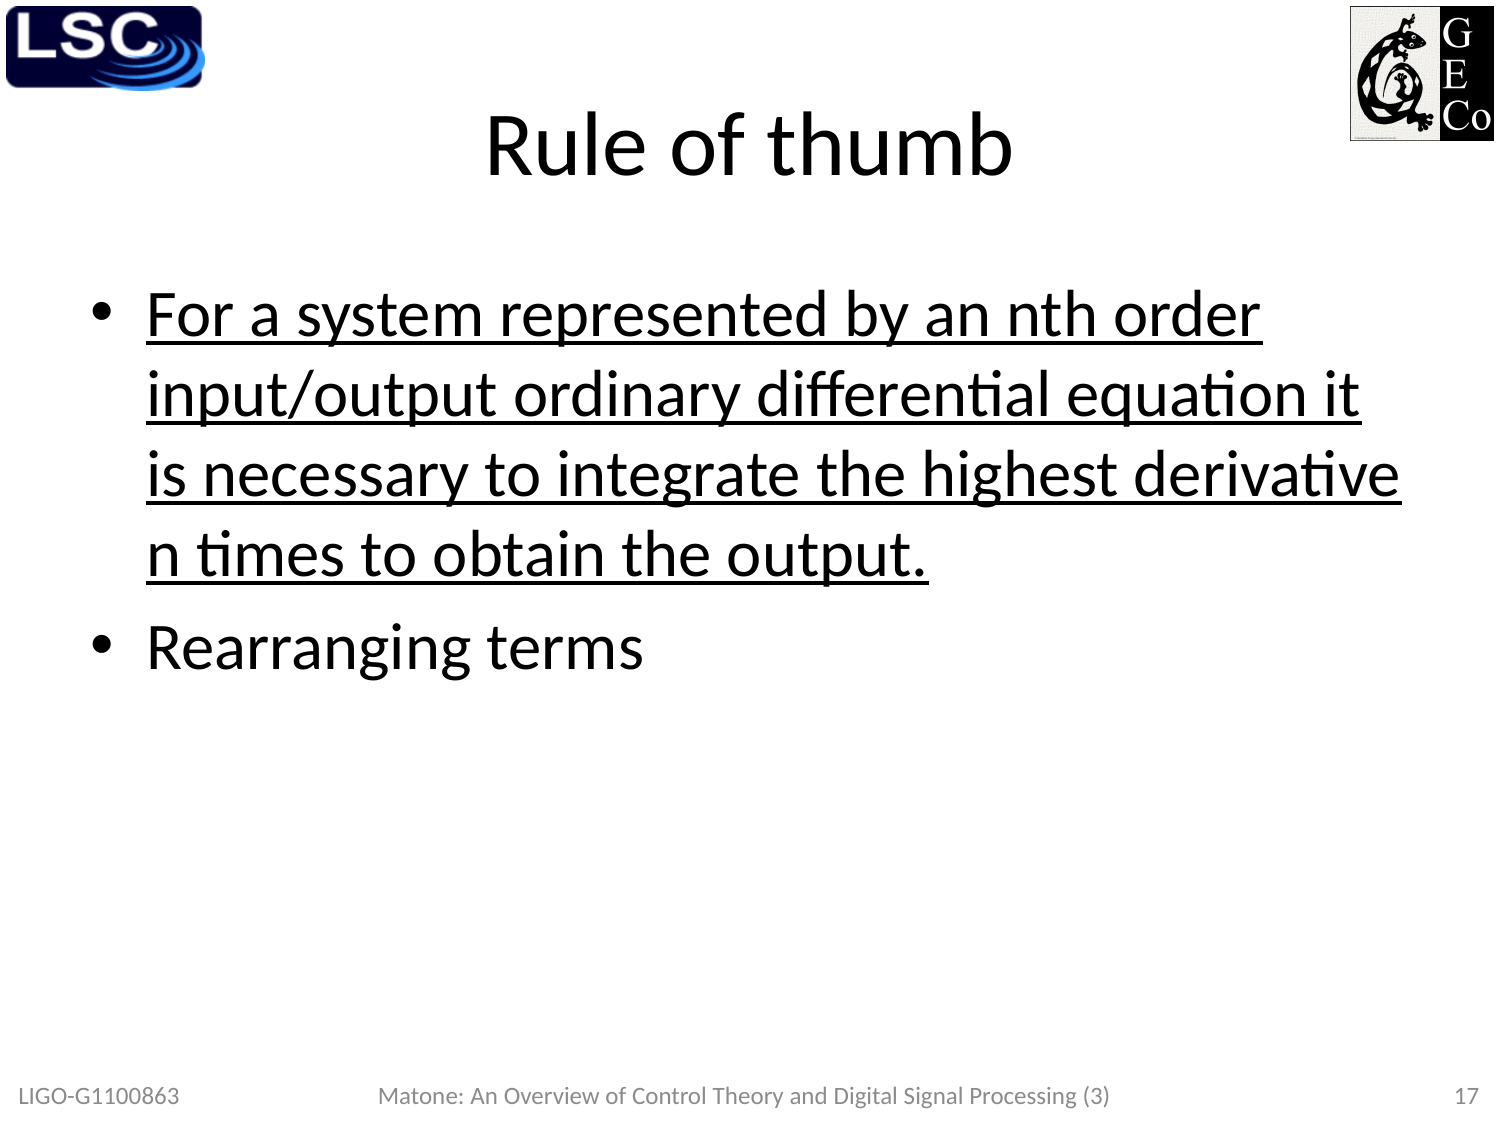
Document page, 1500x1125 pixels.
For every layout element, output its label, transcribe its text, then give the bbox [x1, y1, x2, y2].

picture [6, 6, 205, 91]
slide_number LIGO-G1100863 [3, 1065, 323, 1125]
footer Matone: An Overview of Control Theory and Digital Signal Processing (3) [323, 1064, 1167, 1125]
title Rule of thumb [75, 45, 1425, 233]
picture [1350, 6, 1494, 141]
slide_number 17 [1144, 1065, 1495, 1125]
